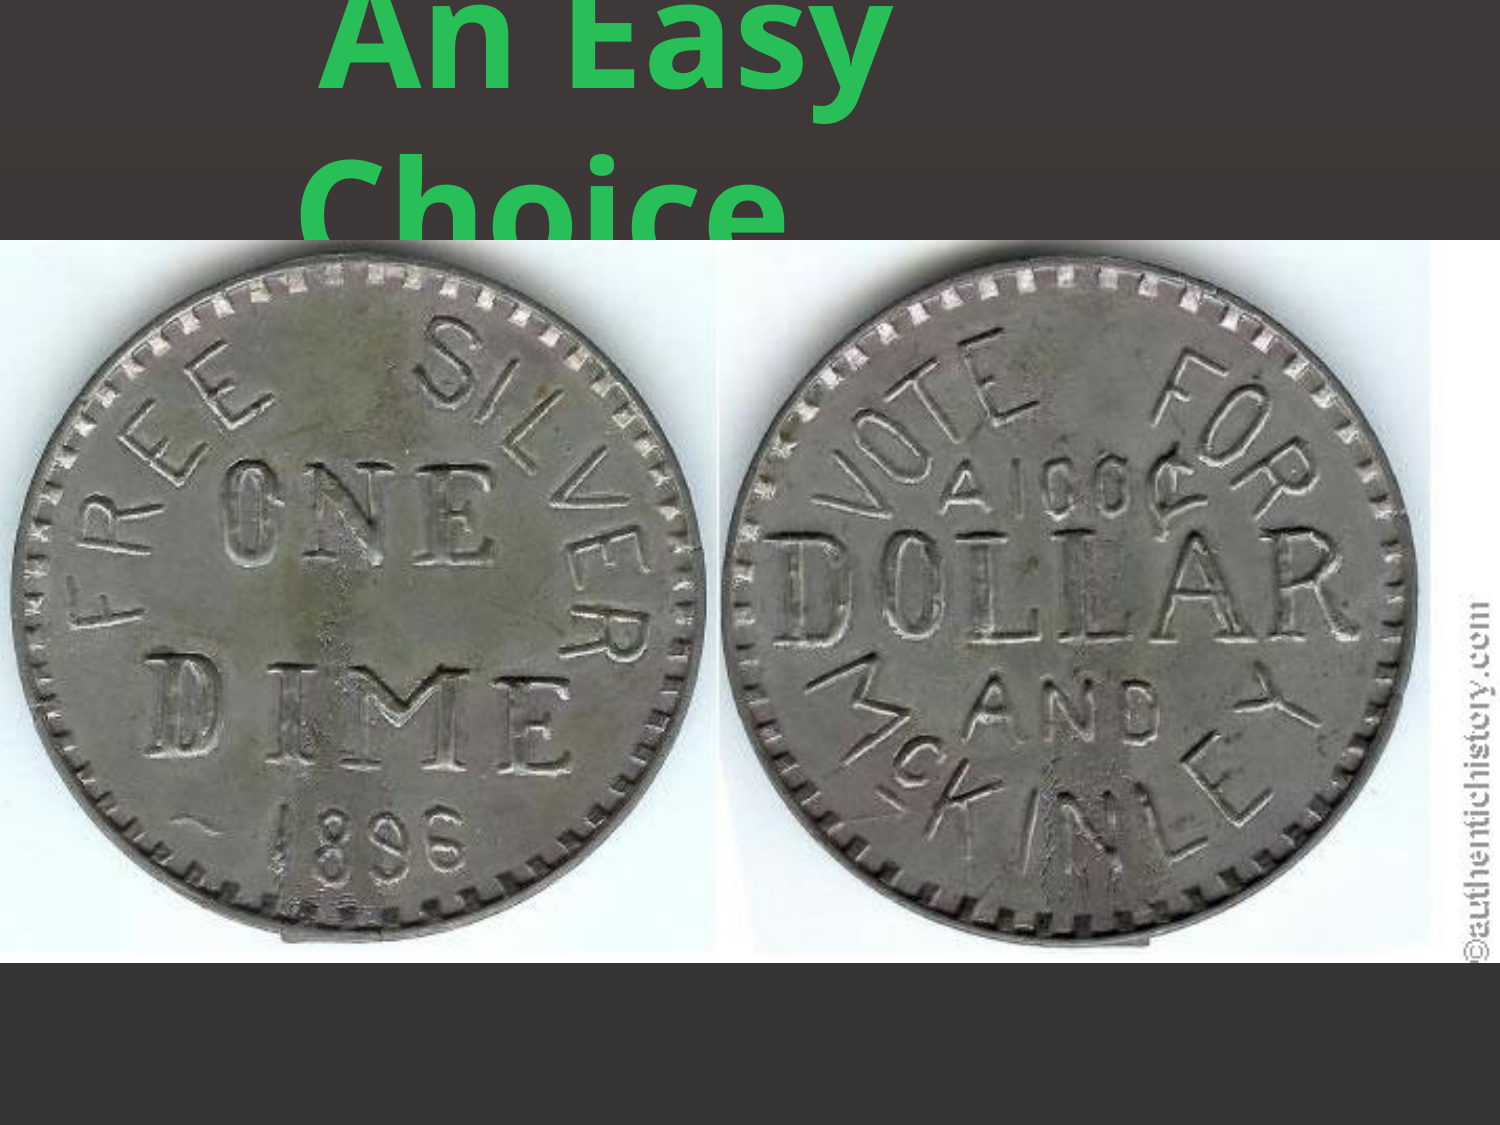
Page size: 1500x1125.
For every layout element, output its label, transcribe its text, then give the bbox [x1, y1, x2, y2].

title An Easy Choice… [0, 24, 1213, 213]
picture [0, 240, 1500, 963]
